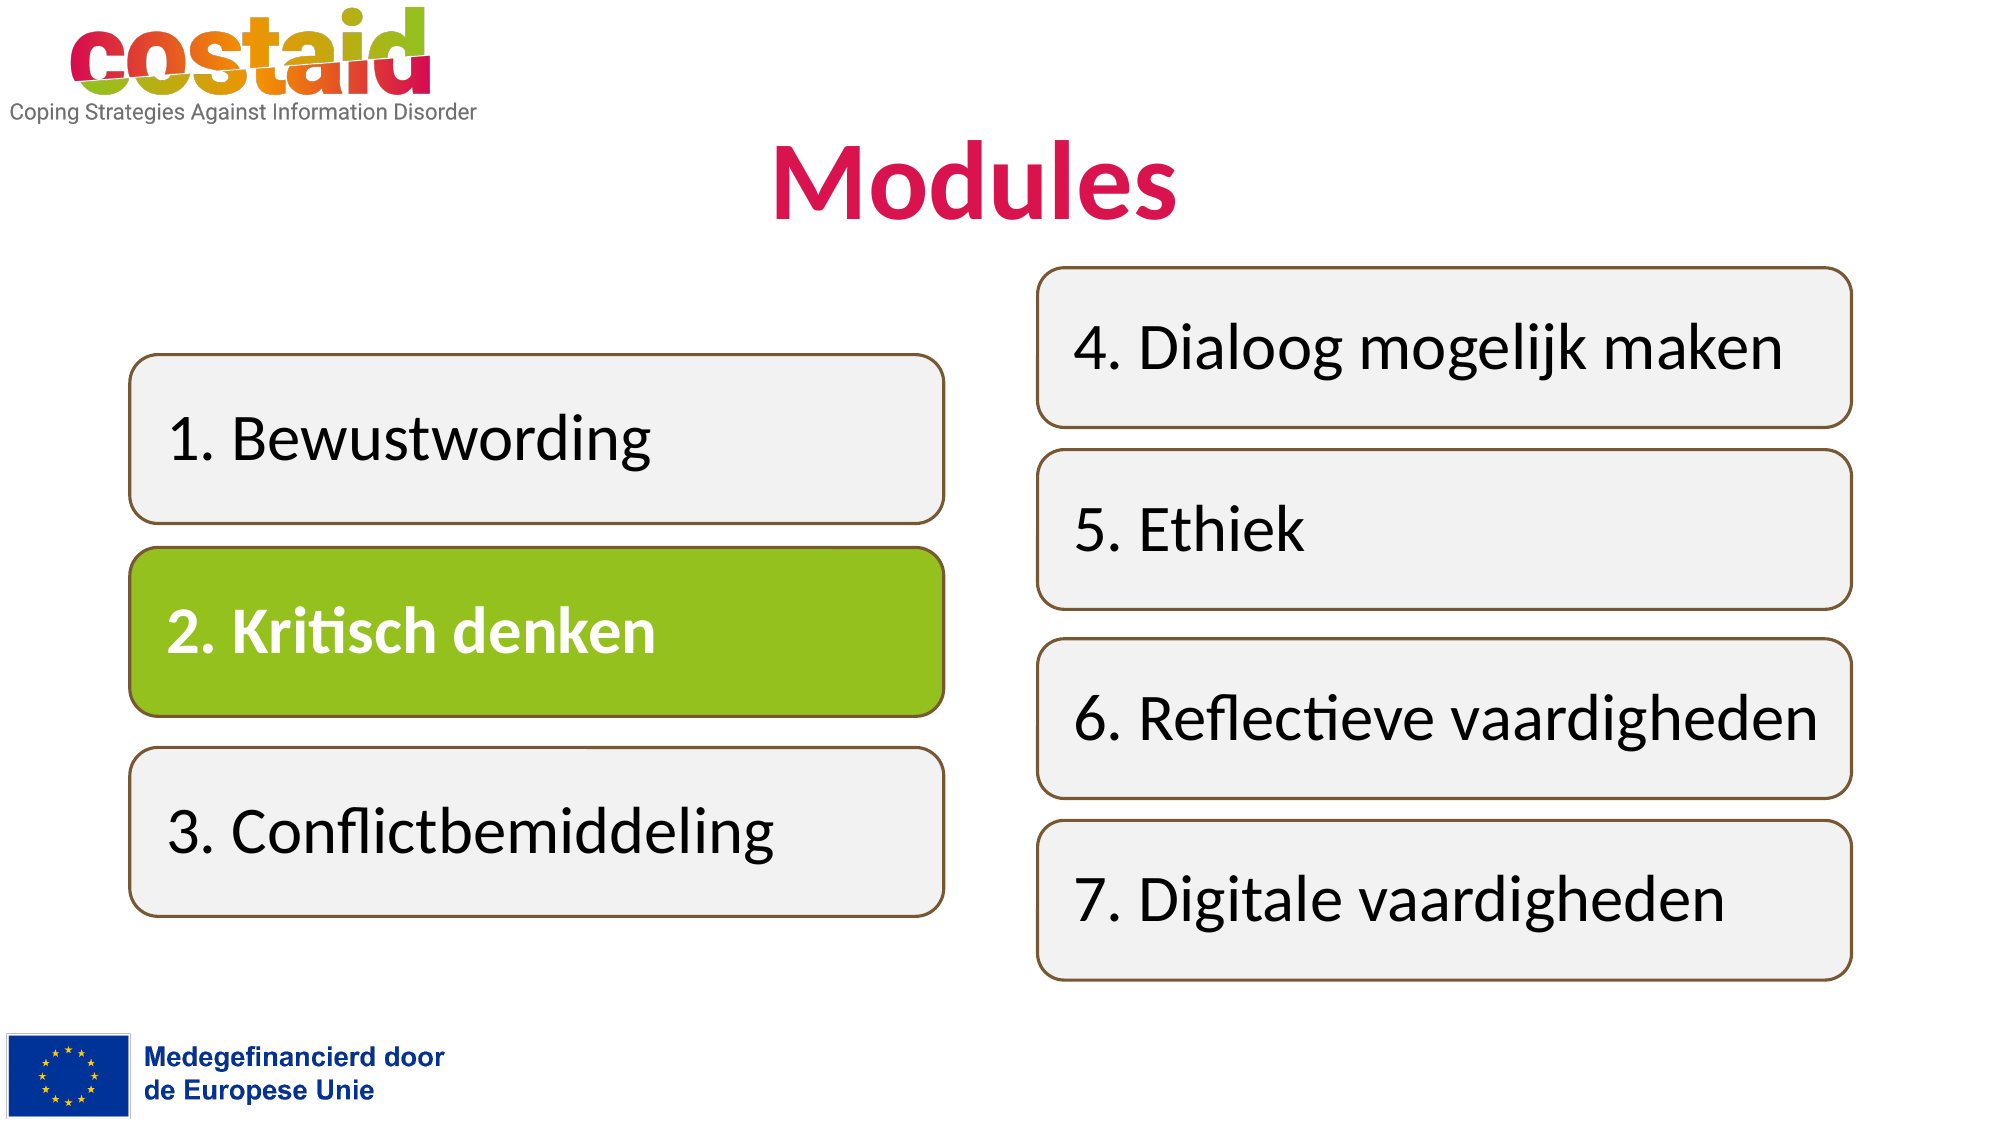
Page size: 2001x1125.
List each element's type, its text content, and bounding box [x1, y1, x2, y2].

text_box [129, 354, 944, 920]
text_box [1037, 267, 1852, 986]
title Modules [1, 0, 1947, 247]
picture [2, 1029, 462, 1123]
picture [10, 7, 477, 124]
